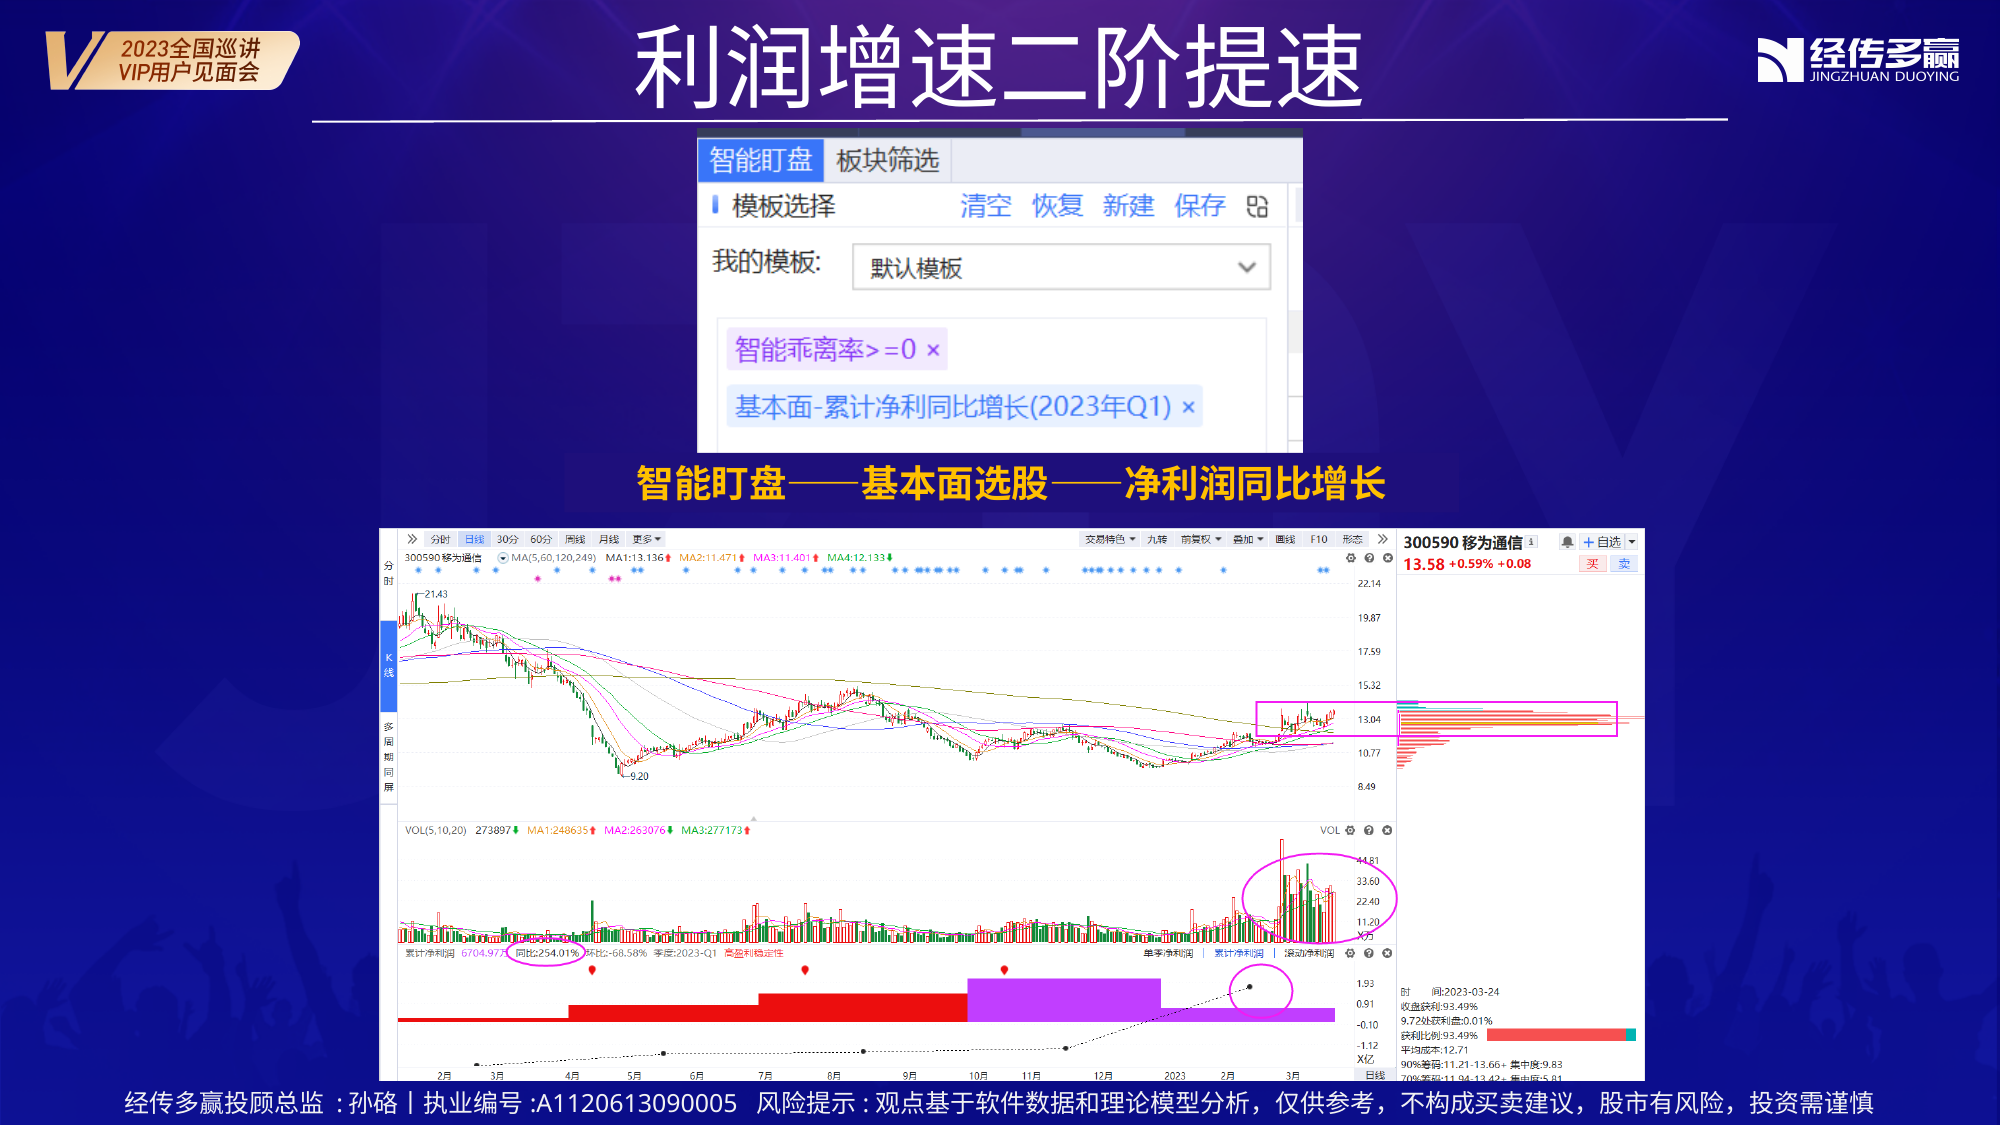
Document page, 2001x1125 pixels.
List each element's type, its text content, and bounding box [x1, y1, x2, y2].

picture [0, 128, 2000, 1125]
text_box 利润增速二阶提速 [0, 2, 2000, 128]
text_box 智能盯盘——基本面选股——净利润同比增长 [564, 452, 1460, 513]
